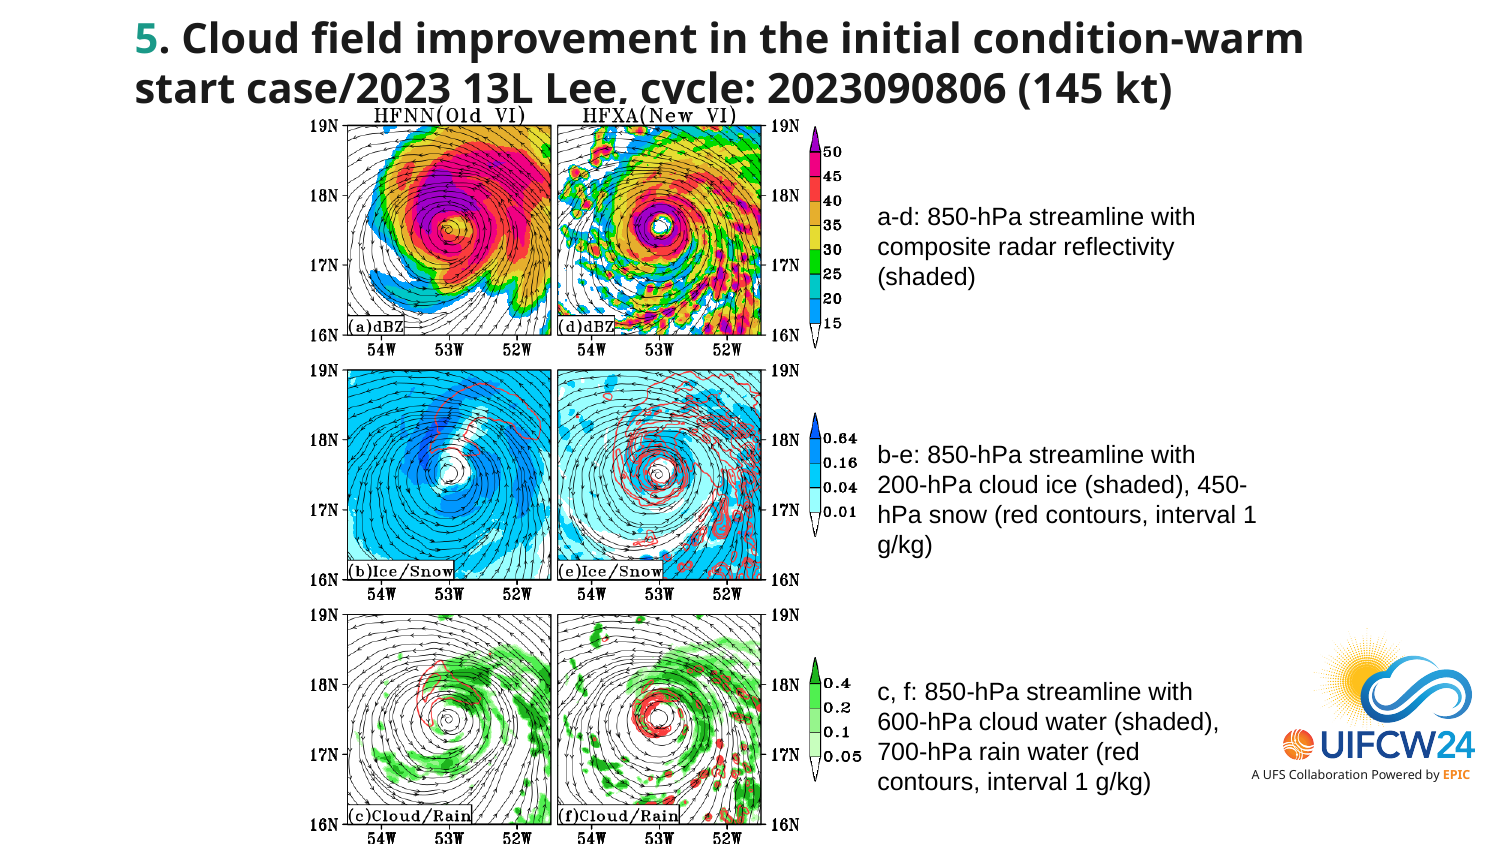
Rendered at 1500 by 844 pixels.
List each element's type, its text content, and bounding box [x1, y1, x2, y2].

title 5. Cloud field improvement in the initial condition-warm start case/2023 13L Lee, cycle: 2023090806 (145 kt) [119, 0, 1381, 85]
text_box c, f: 850-hPa streamline with 600-hPa cloud water (shaded), 700-hPa rain water (red contours, interval 1 g/kg) [881, 668, 1238, 803]
picture [299, 104, 877, 844]
text_box a-d: 850-hPa streamline with composite radar reflectivity (shaded) [881, 193, 1213, 299]
text_box b-e: 850-hPa streamline with 200-hPa cloud ice (shaded), 450-hPa snow (red contours, interval 1 g/kg) [881, 430, 1275, 566]
picture [1283, 628, 1475, 760]
